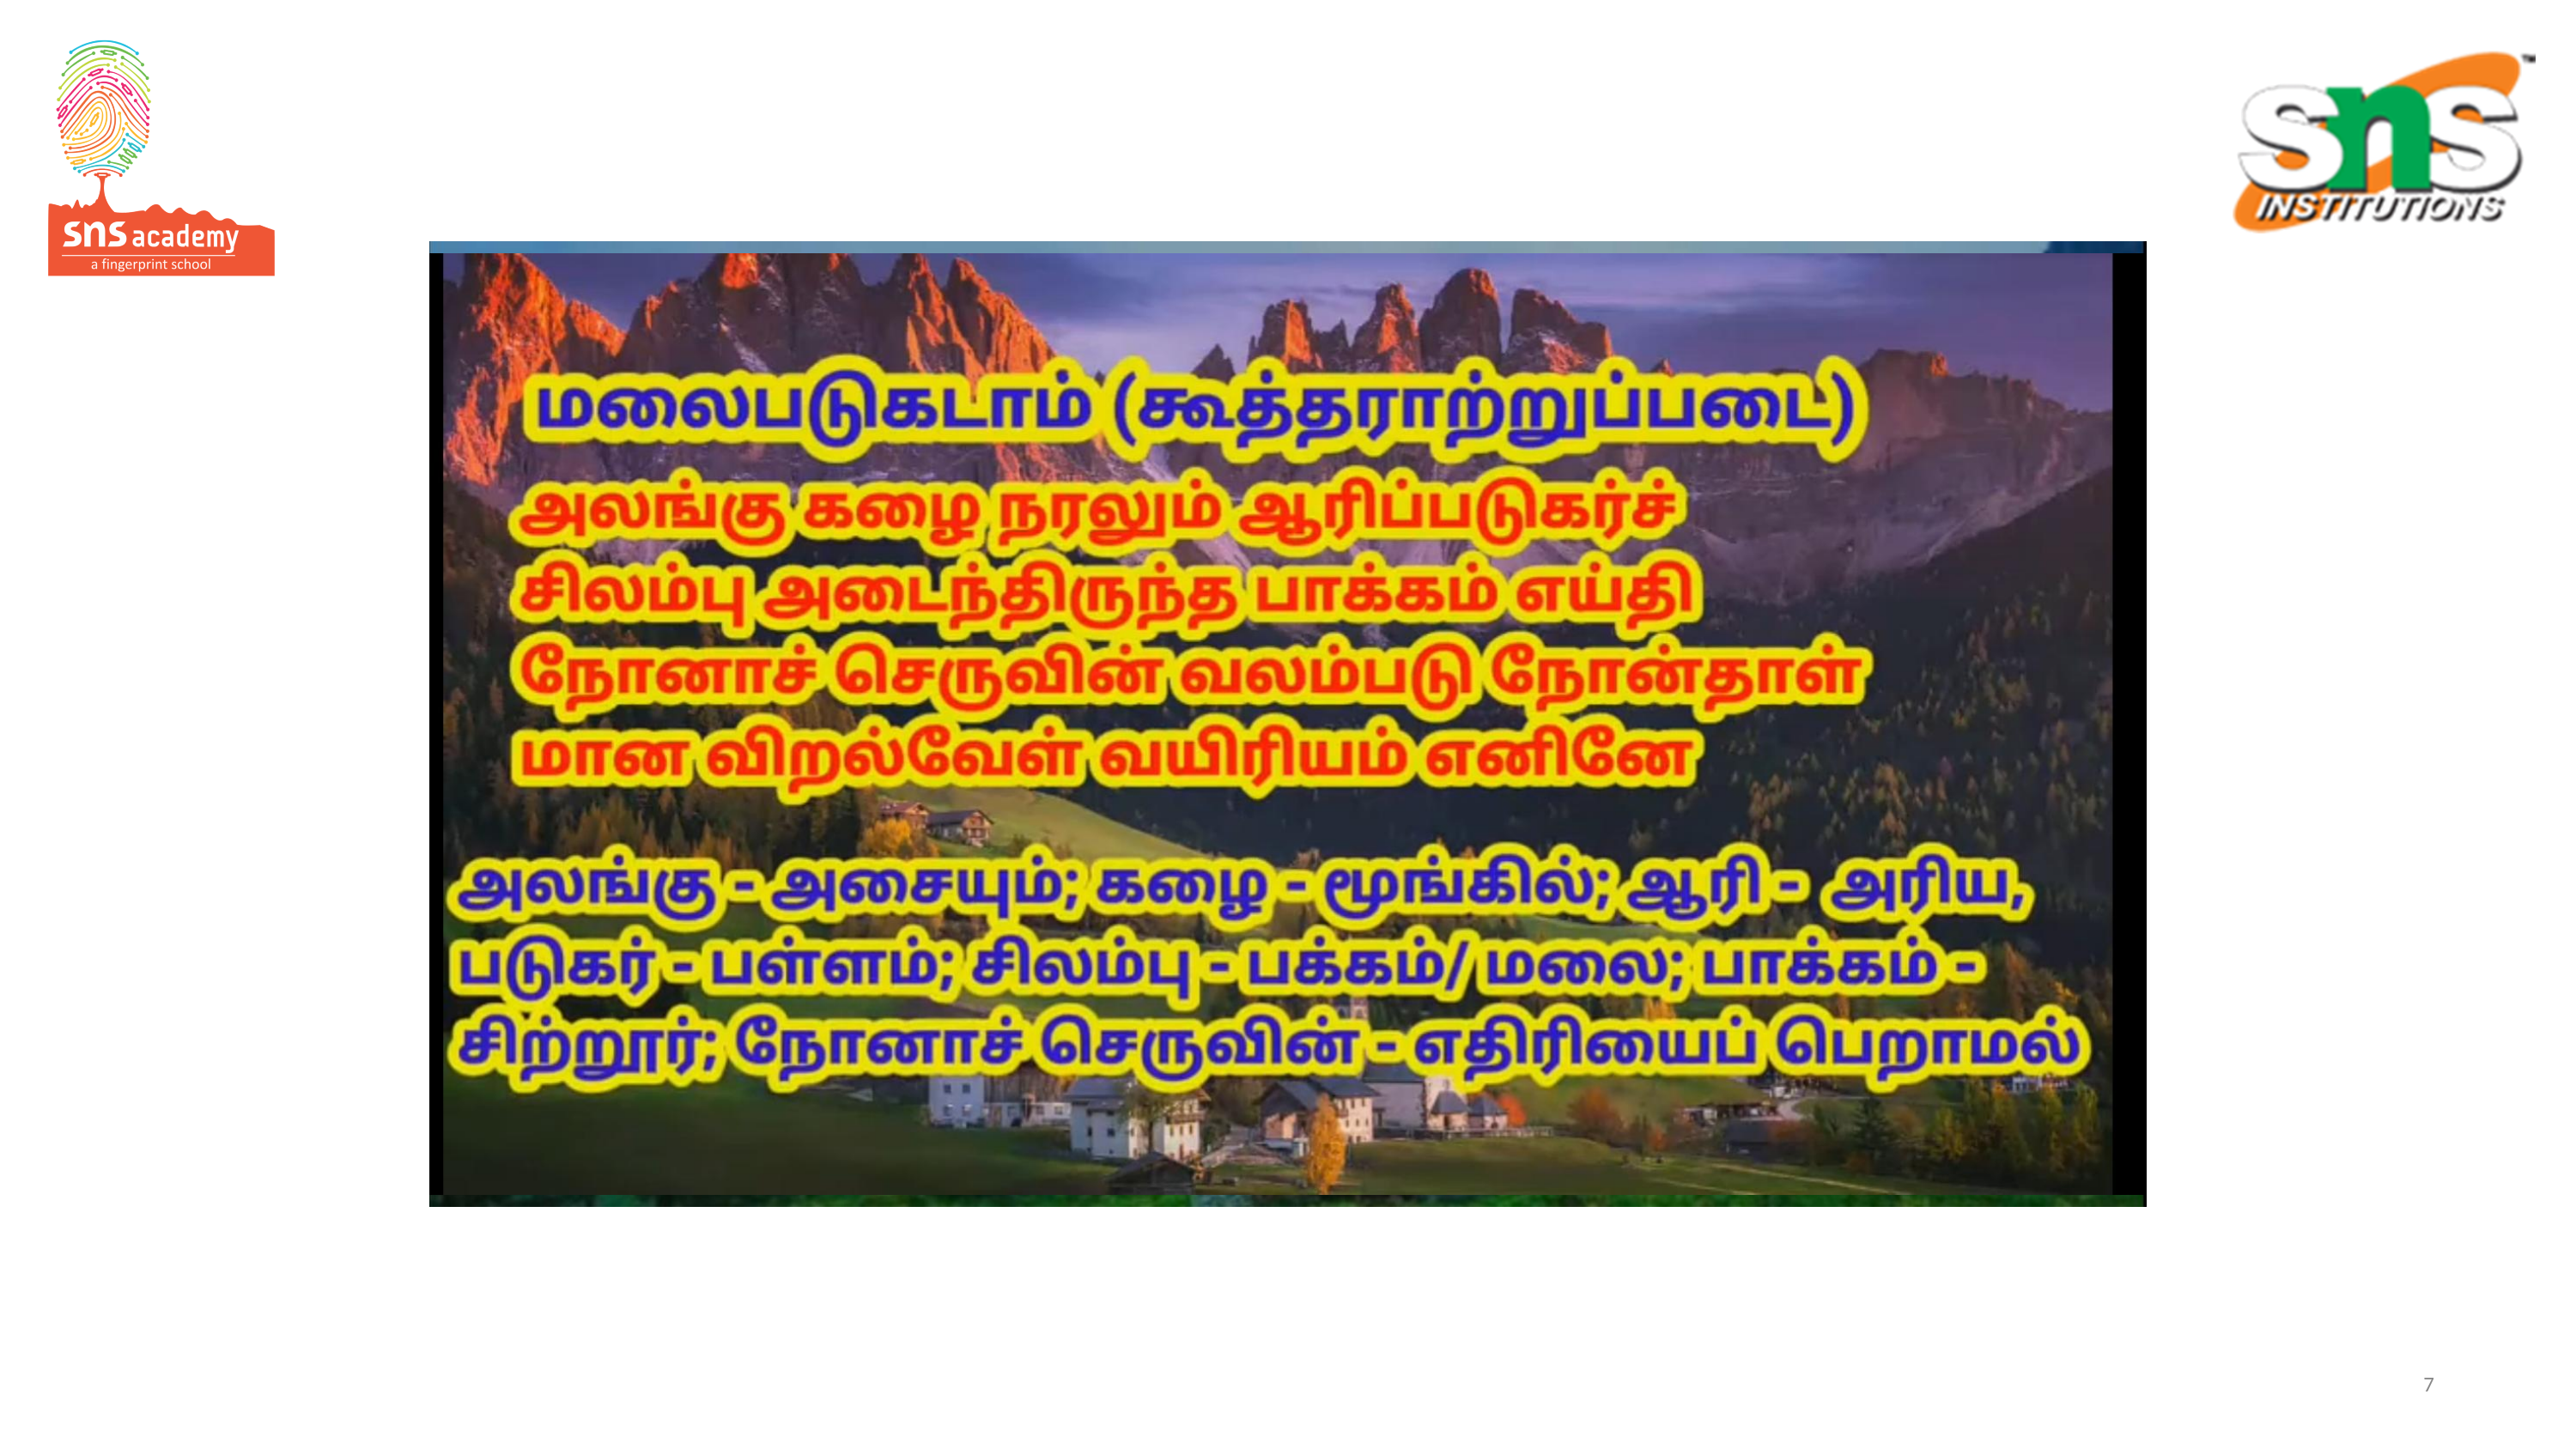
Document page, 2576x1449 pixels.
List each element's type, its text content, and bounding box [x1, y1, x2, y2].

picture [2233, 50, 2536, 233]
picture [38, 33, 280, 285]
picture [428, 241, 2148, 1208]
slide_number 7 [2146, 1357, 2447, 1410]
